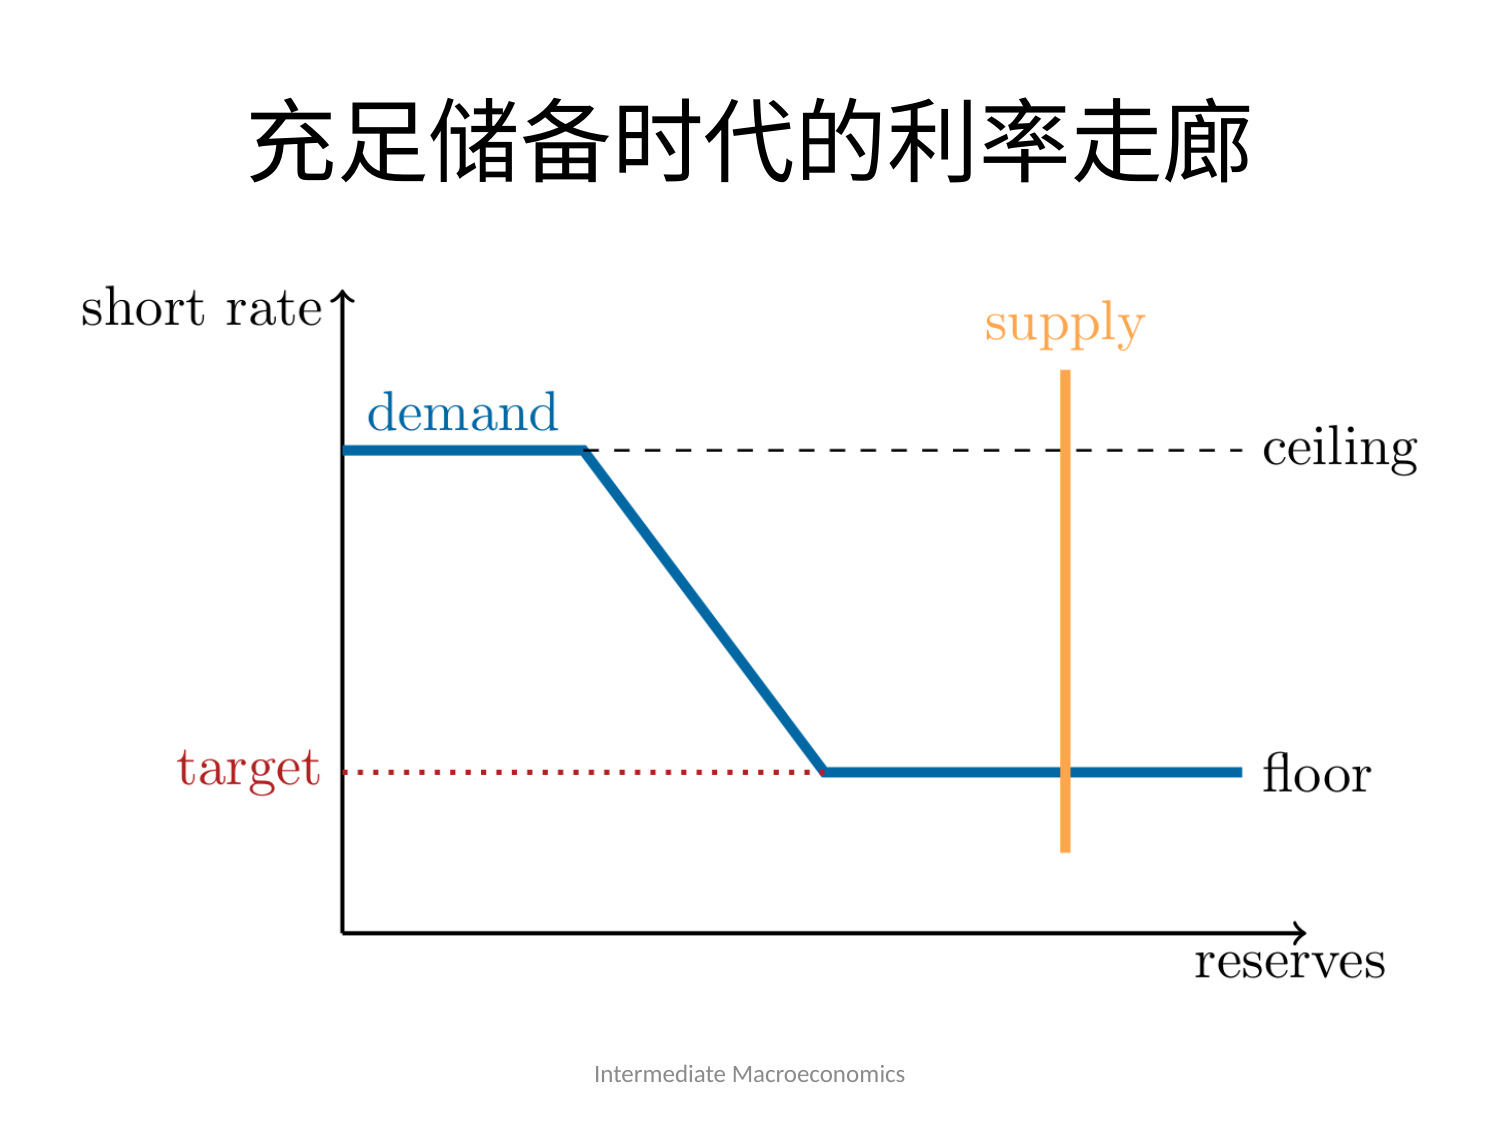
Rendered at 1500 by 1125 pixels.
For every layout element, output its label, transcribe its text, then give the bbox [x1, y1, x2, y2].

footer Intermediate Macroeconomics [512, 1042, 988, 1103]
title 充足储备时代的利率走廊 [75, 45, 1425, 233]
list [74, 268, 1426, 999]
